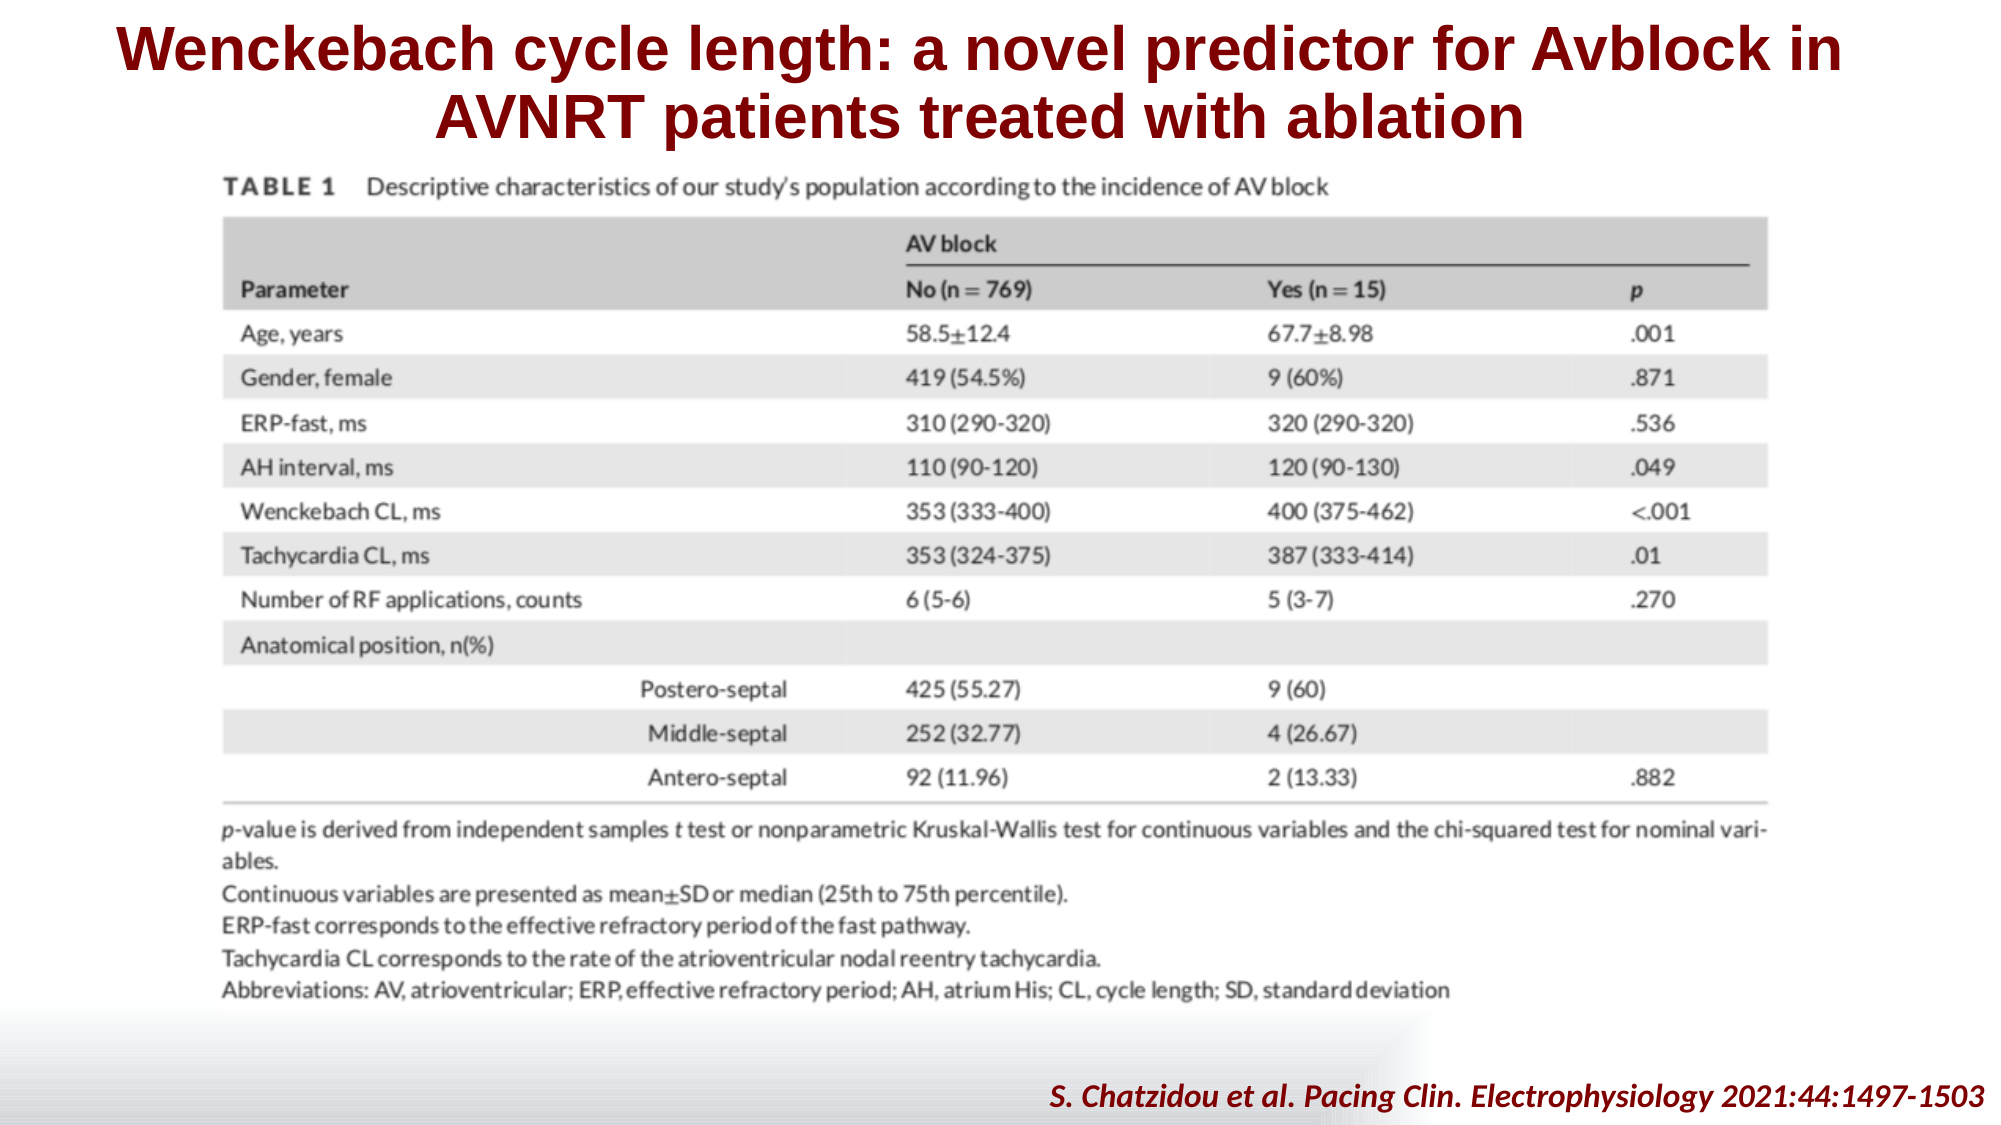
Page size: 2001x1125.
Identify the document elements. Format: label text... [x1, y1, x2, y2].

text_box S. Chatzidou et al. Pacing Clin. Electrophysiology 2021:44:1497-1503 [740, 1066, 2000, 1122]
text_box Wenckebach cycle length: a novel predictor for Avblock in AVNRT patients treated with ablation [49, 9, 1913, 197]
picture [218, 162, 1781, 1012]
